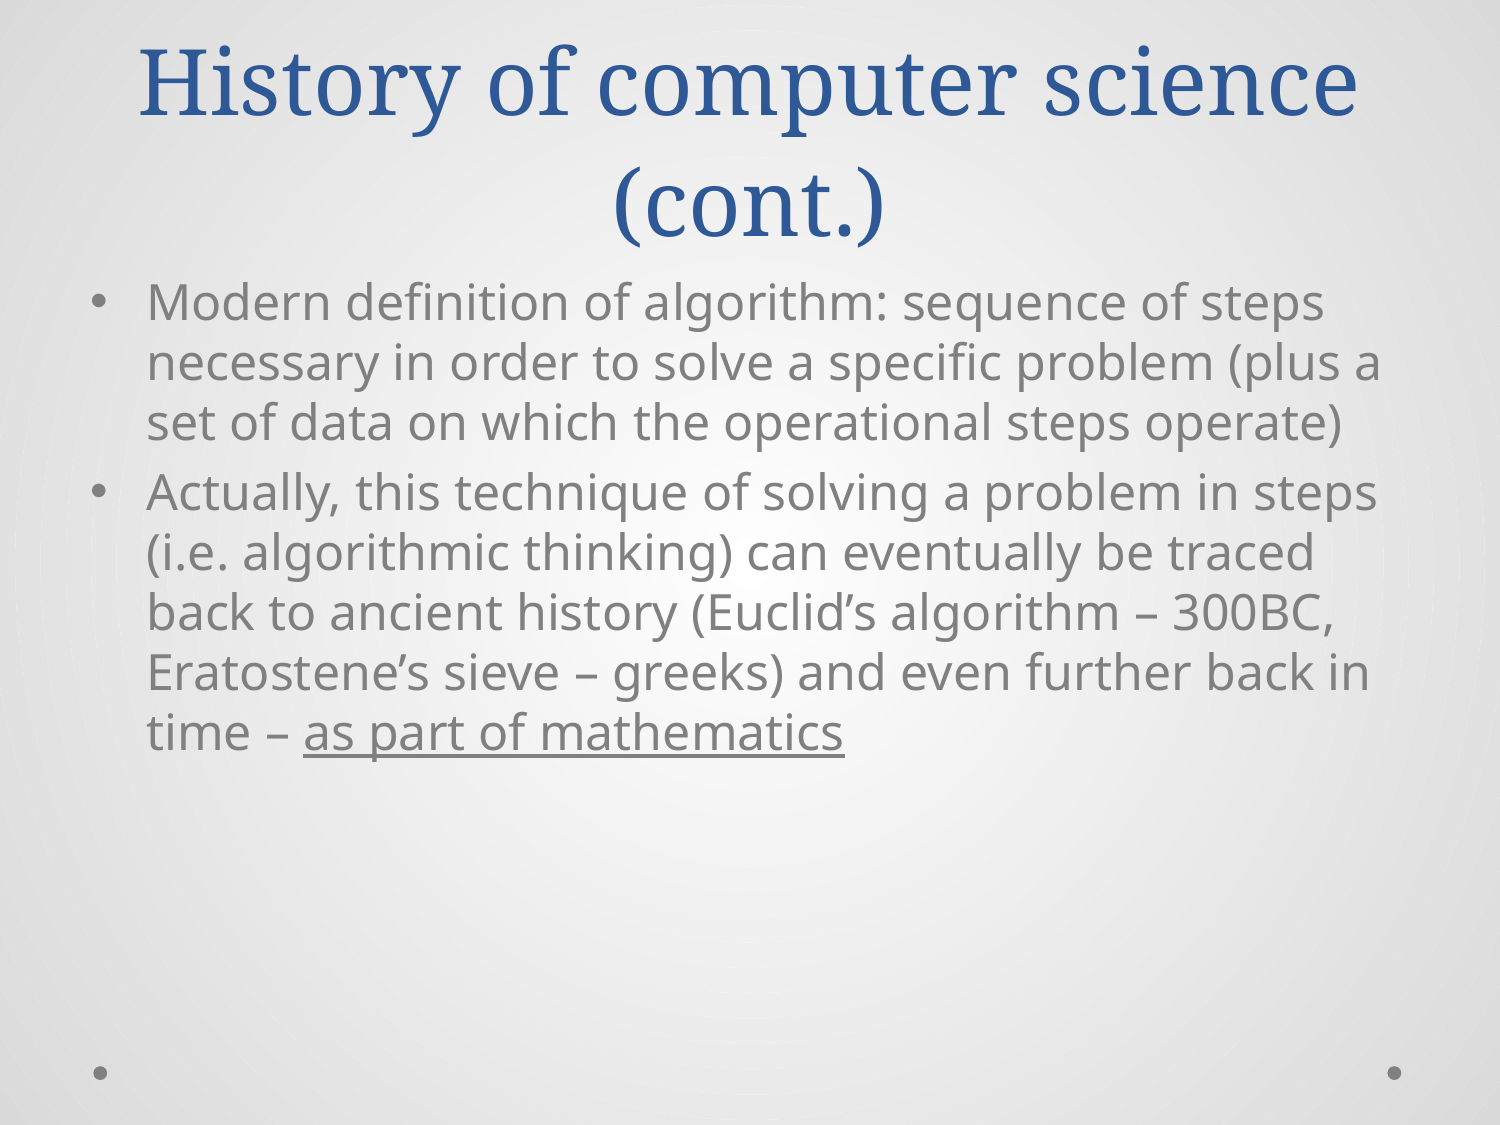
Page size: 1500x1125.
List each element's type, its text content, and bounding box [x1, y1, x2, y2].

title History of computer science (cont.) [75, 0, 1425, 262]
list Modern definition of algorithm: sequence of steps necessary in order to solve a specific problem (plus a set of data on which the operational steps operate) Actually, this technique of solving a problem in steps (i.e. algorithmic thinking) can eventually be traced back to ancient history (Euclid’s algorithm – 300BC, Eratostene’s sieve – greeks) and even further back in time – as part of mathematics [75, 262, 1425, 1005]
